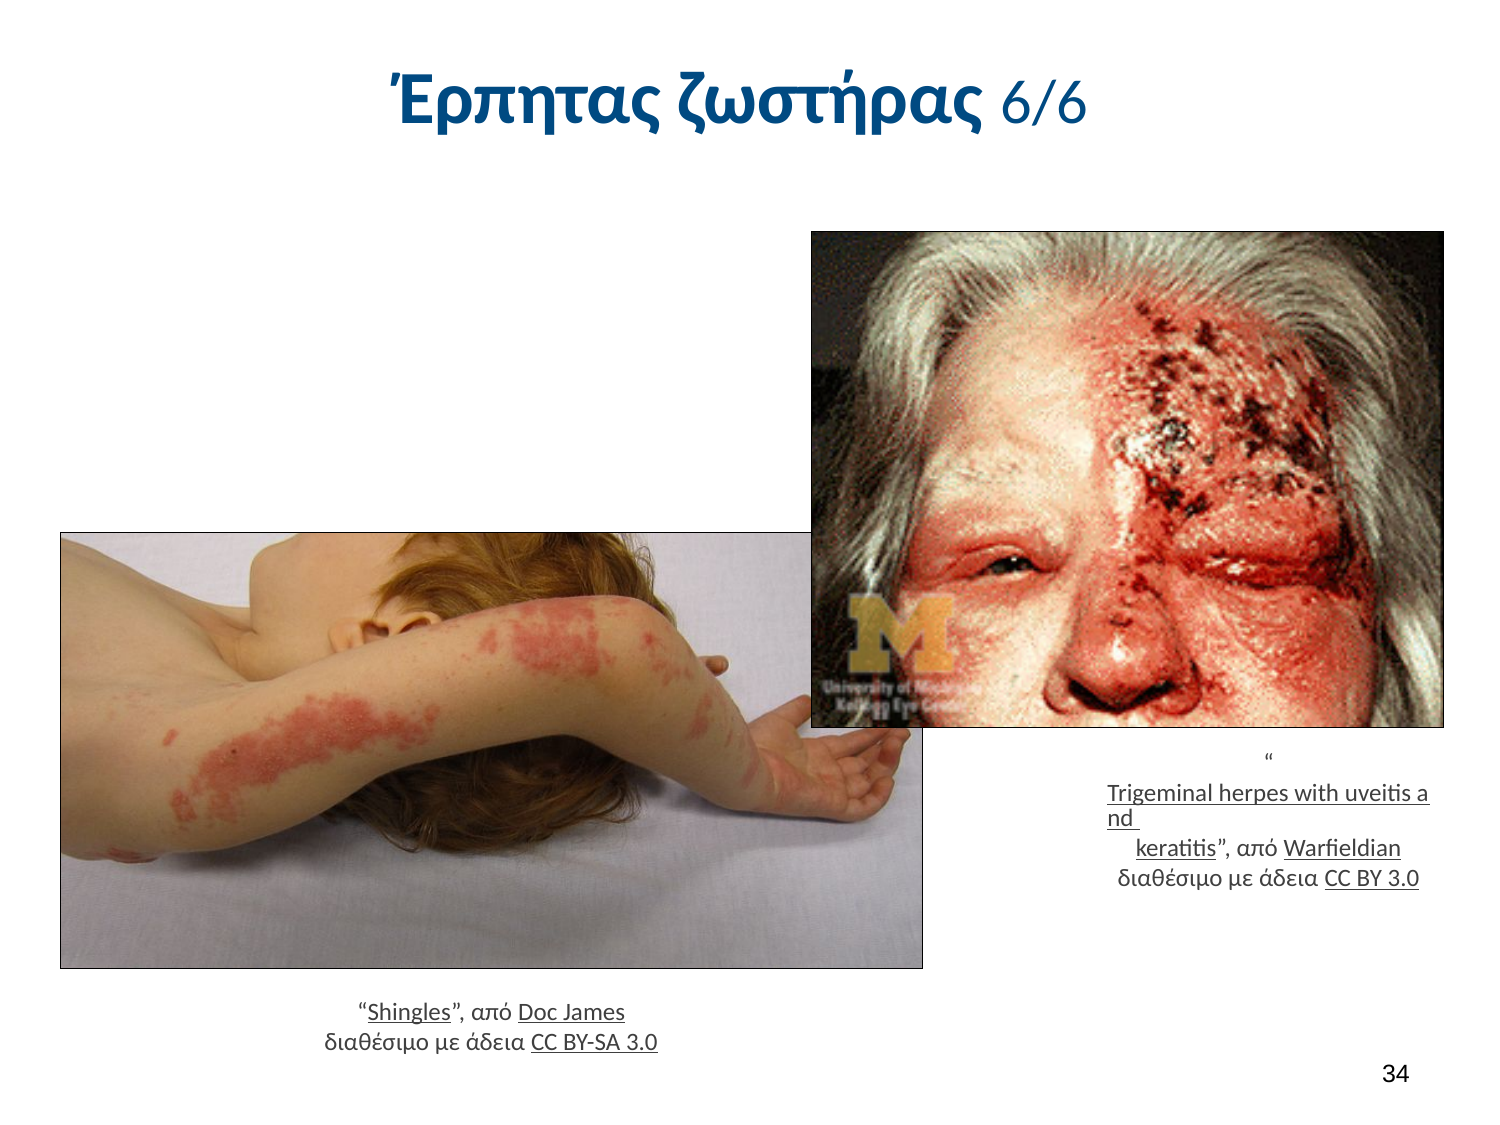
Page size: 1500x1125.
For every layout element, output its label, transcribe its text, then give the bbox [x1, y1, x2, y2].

text_box “Shingles”, από Doc James διαθέσιμο με άδεια CC BY-SA 3.0 [294, 987, 688, 1063]
text_box “Trigeminal herpes with uveitis and keratitis”, από Warfieldian διαθέσιμο με άδεια CC BY 3.0 [1092, 739, 1445, 875]
picture [59, 231, 1444, 969]
slide_number 33 [1074, 1042, 1425, 1103]
title Έρπητας ζωστήρας 6/6 [76, 19, 1427, 169]
